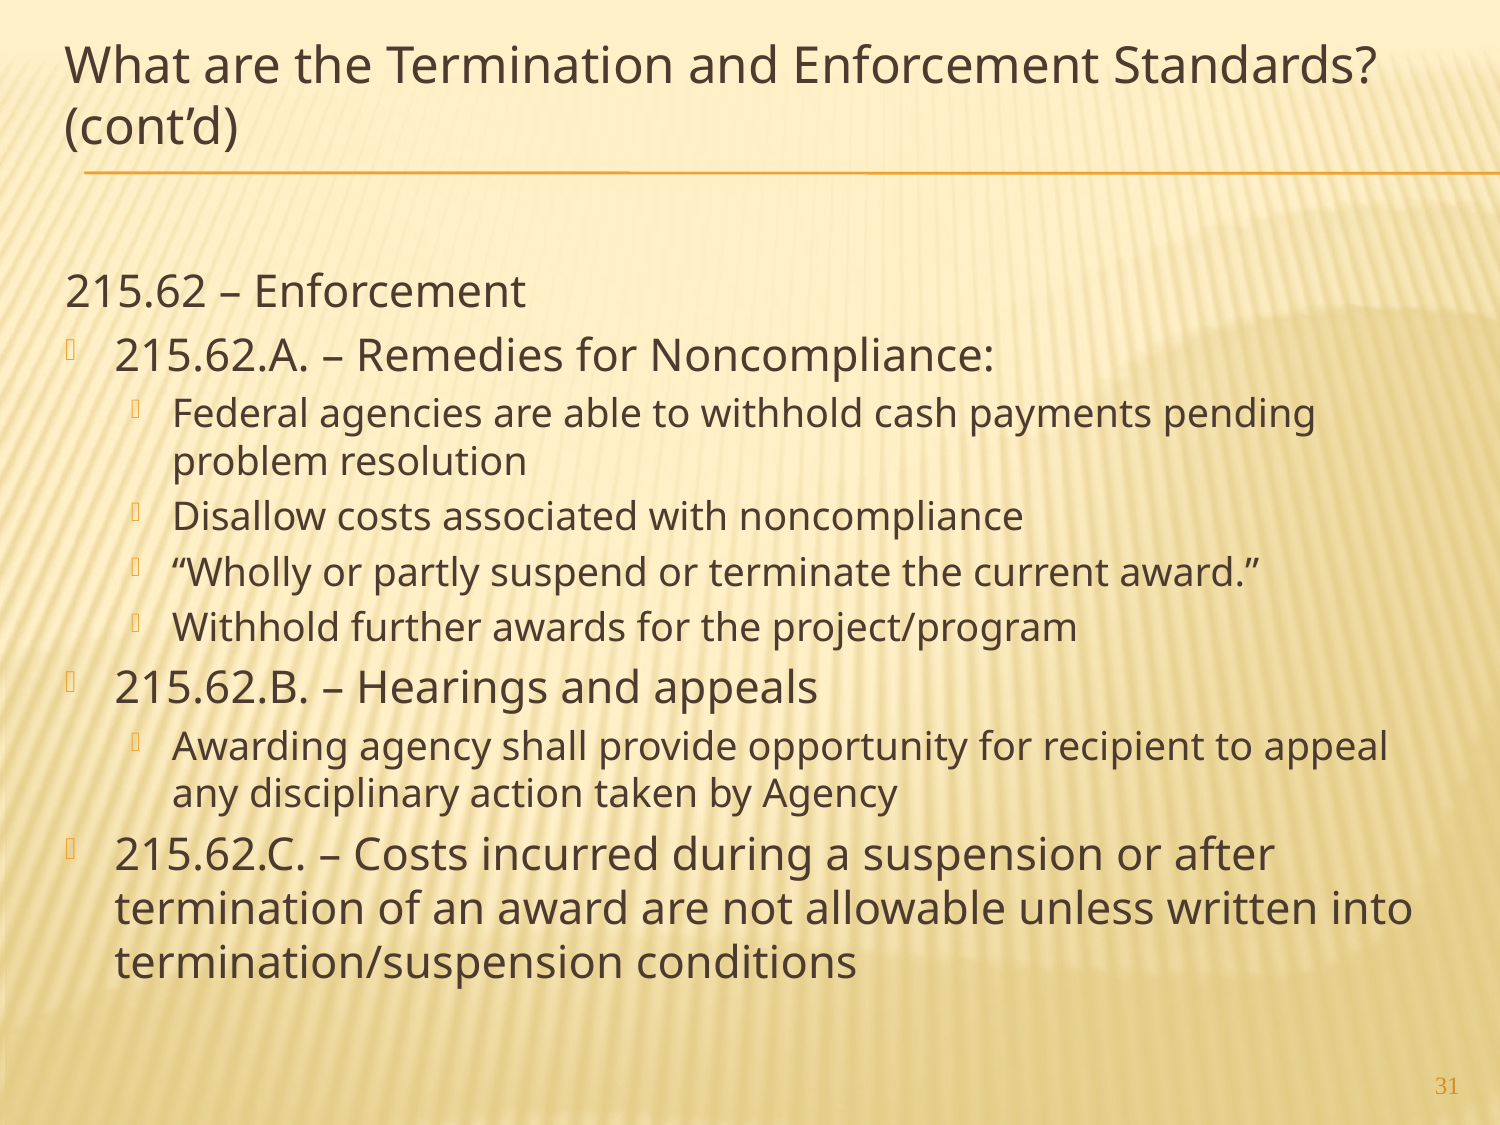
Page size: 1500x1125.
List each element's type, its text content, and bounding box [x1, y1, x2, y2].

title What are the Termination and Enforcement Standards? (cont’d) [50, 24, 1475, 163]
list 215.62 – Enforcement 215.62.A. – Remedies for Noncompliance: Federal agencies are able to withhold cash payments pending problem resolution Disallow costs associated with noncompliance “Wholly or partly suspend or terminate the current award.” Withhold further awards for the project/program 215.62.B. – Hearings and appeals Awarding agency shall provide opportunity for recipient to appeal any disciplinary action taken by Agency 215.62.C. – Costs incurred during a suspension or after termination of an award are not allowable unless written into termination/suspension conditions [49, 254, 1476, 998]
slide_number 31 [1350, 1061, 1475, 1103]
